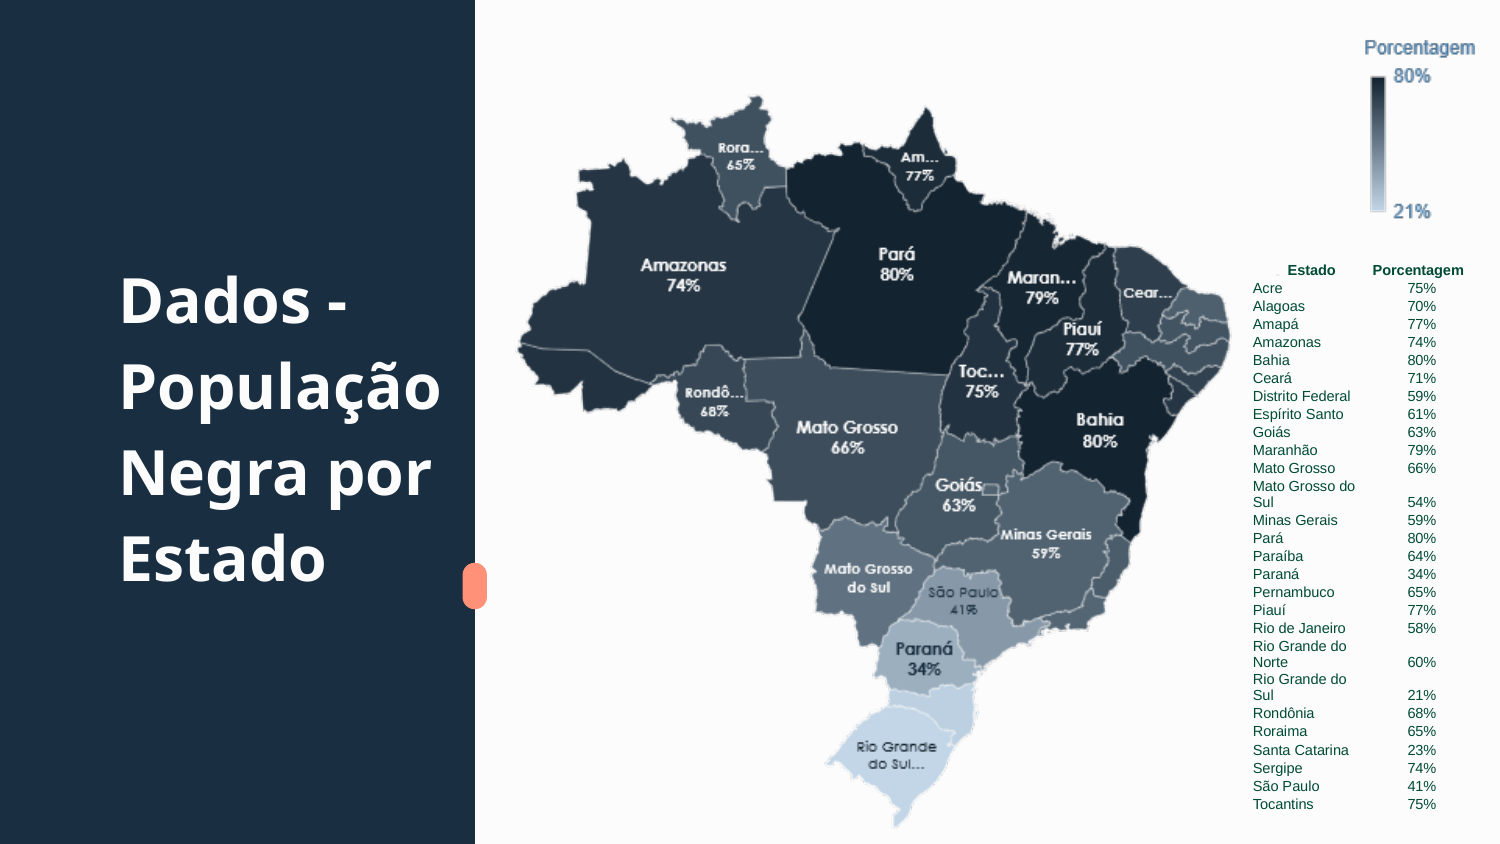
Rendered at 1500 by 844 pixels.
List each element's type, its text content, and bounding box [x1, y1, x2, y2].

title Dados - População Negra por Estado [103, 280, 462, 563]
text_box [462, 562, 487, 610]
picture [505, 14, 1500, 844]
